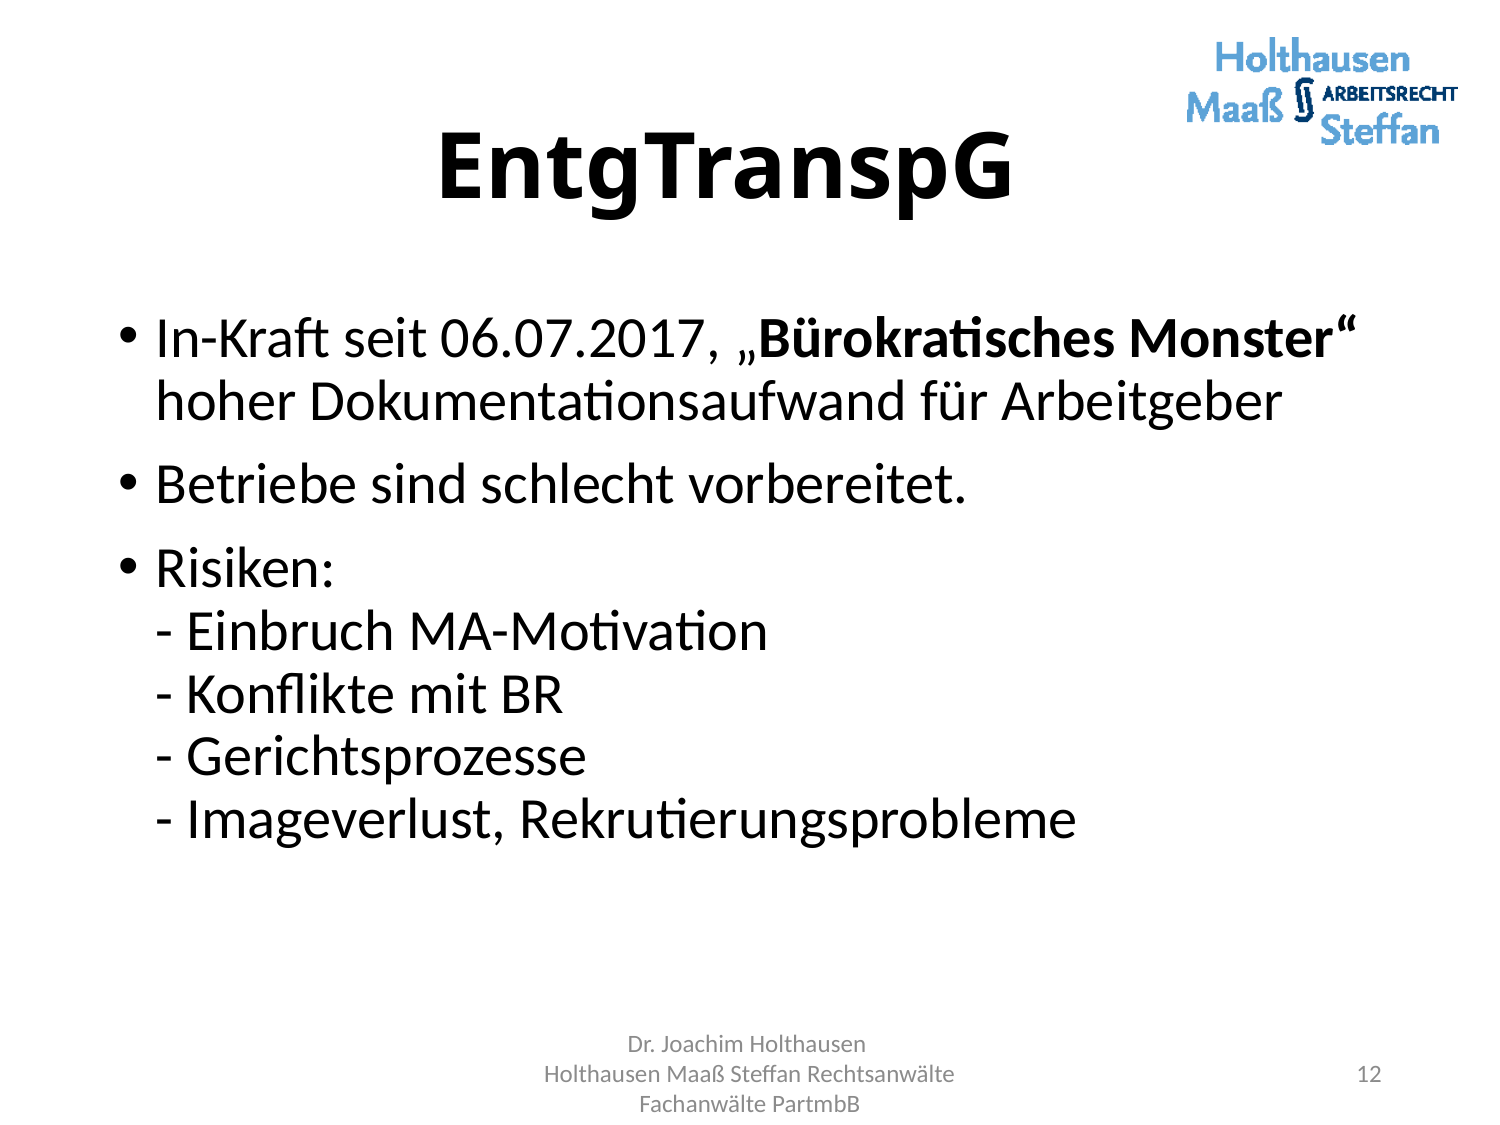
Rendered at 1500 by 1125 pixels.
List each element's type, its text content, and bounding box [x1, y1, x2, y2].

footer Dr. Joachim Holthausen Holthausen Maaß Steffan Rechtsanwälte Fachanwälte PartmbB [496, 1042, 1004, 1103]
list In-Kraft seit 06.07.2017, „Bürokratisches Monster“ hoher Dokumentationsaufwand für Arbeitgeber Betriebe sind schlecht vorbereitet. Risiken: - Einbruch MA-Motivation - Konflikte mit BR - Gerichtsprozesse - Imageverlust, Rekrutierungsprobleme [103, 299, 1397, 1014]
picture [1187, 37, 1458, 145]
slide_number 12 [1059, 1042, 1397, 1103]
title EntgTranspG [103, 59, 1397, 278]
